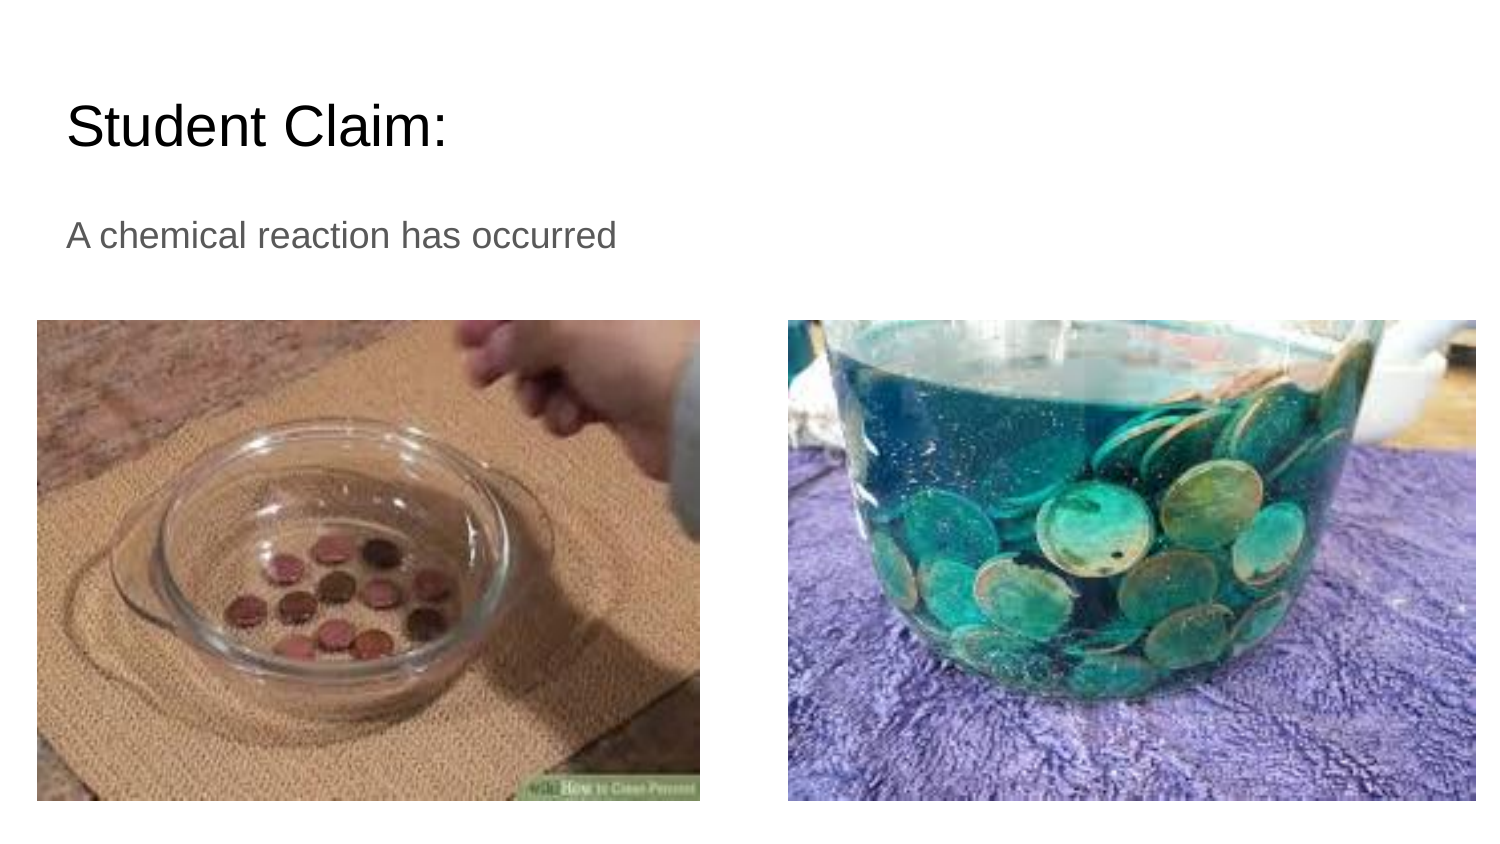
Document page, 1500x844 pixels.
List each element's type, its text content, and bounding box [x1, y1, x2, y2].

list A chemical reaction has occurred [51, 189, 1449, 750]
picture [787, 319, 1477, 801]
picture [36, 319, 700, 801]
title Student Claim: [51, 72, 1449, 167]
